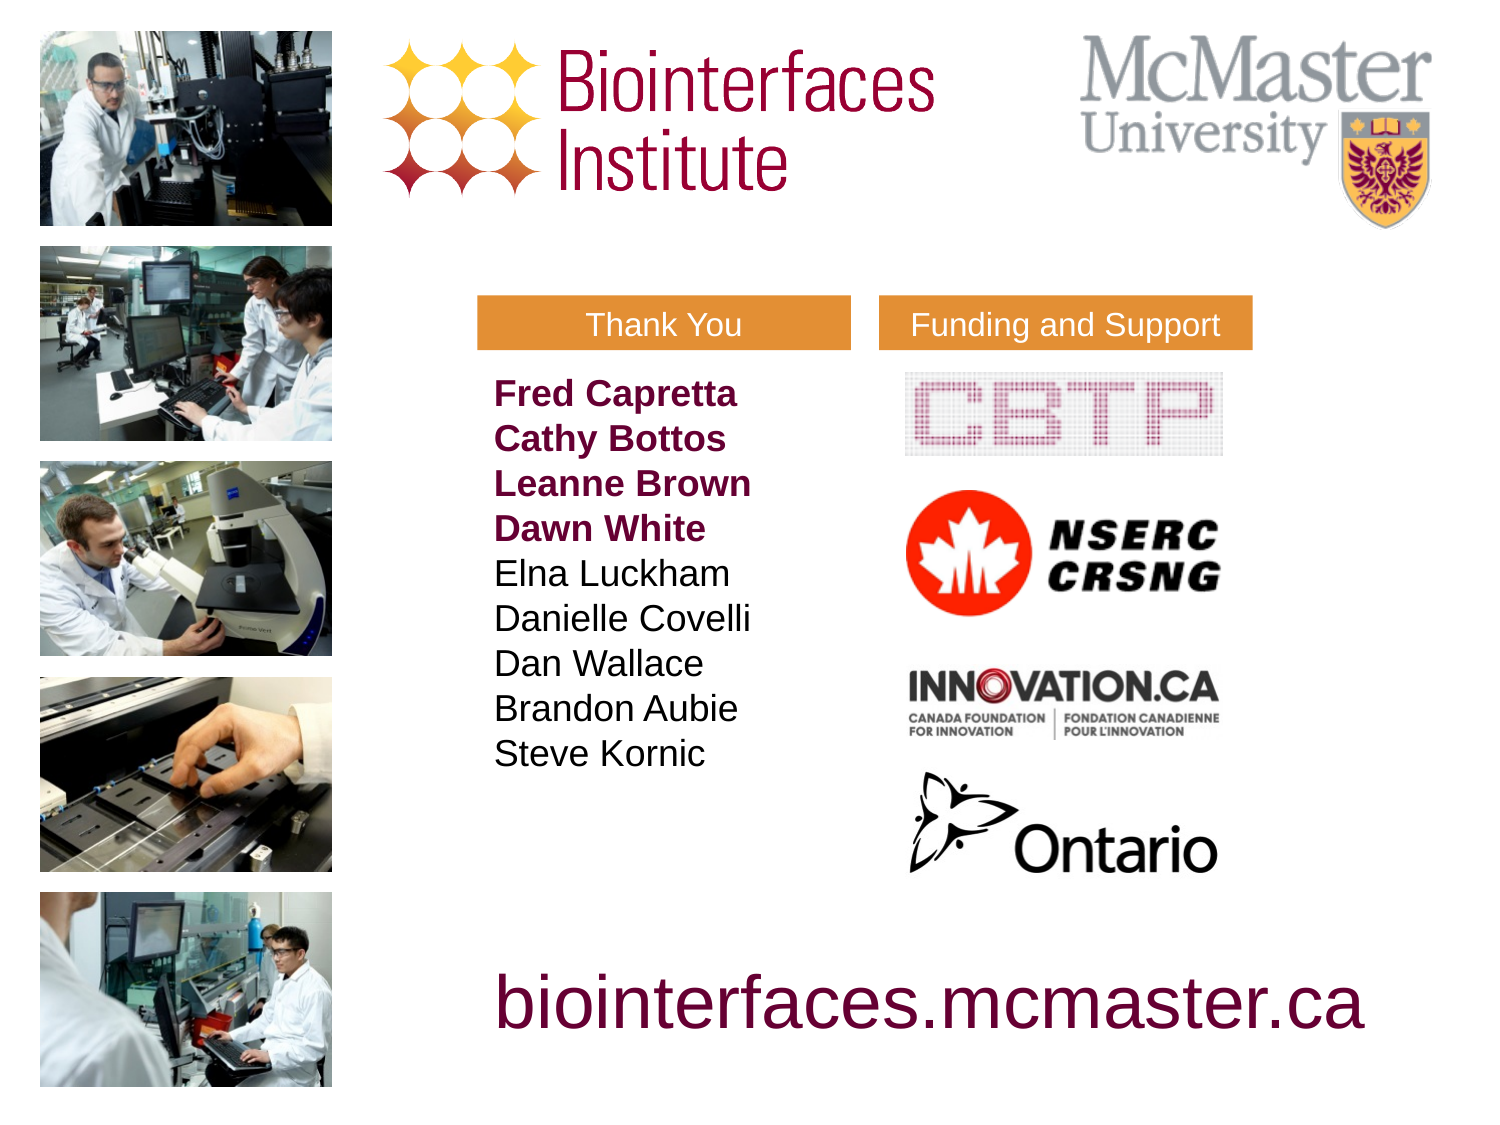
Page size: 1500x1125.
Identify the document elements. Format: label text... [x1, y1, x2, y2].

text_box Fred Capretta Cathy Bottos Leanne Brown Dawn White Elna Luckham Danielle Covelli Dan Wallace Brandon Aubie Steve Kornic [478, 361, 768, 782]
text_box Thank You [477, 295, 851, 351]
text_box biointerfaces.mcmaster.ca [463, 946, 1397, 1051]
picture [906, 664, 1223, 740]
picture [40, 31, 332, 226]
picture [906, 490, 1223, 619]
picture [40, 461, 332, 657]
picture [40, 676, 332, 872]
picture [40, 891, 332, 1087]
picture [1079, 35, 1432, 230]
picture [381, 38, 934, 199]
text_box Funding and Support [879, 295, 1253, 351]
picture [40, 246, 332, 442]
picture [905, 372, 1223, 456]
picture [905, 766, 1223, 880]
